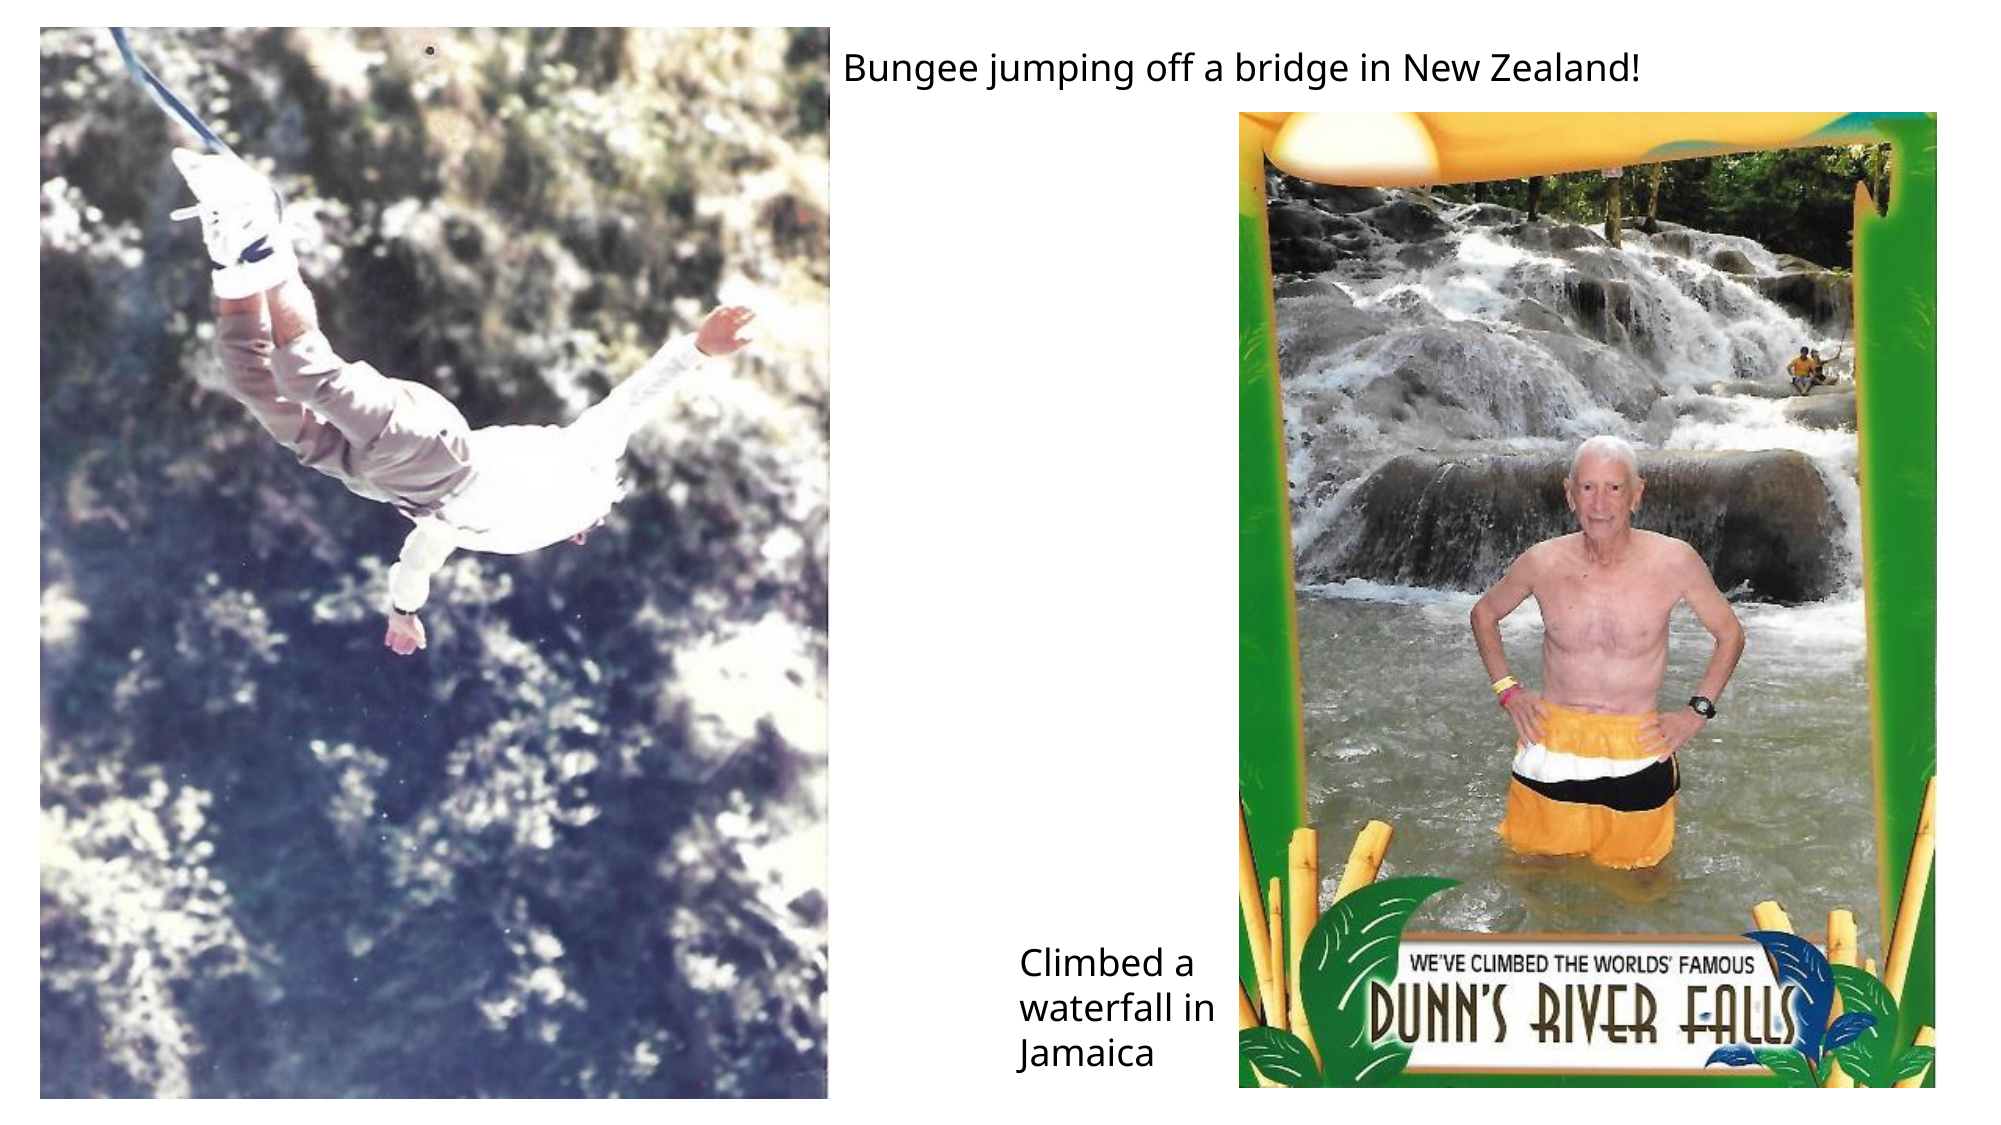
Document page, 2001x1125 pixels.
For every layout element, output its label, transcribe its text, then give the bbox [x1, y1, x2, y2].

text_box Climbed a waterfall in Jamaica [1004, 931, 1236, 1082]
picture [1238, 111, 1938, 1089]
picture [39, 27, 831, 1100]
text_box Bungee jumping off a bridge in New Zealand! [831, 36, 2000, 97]
